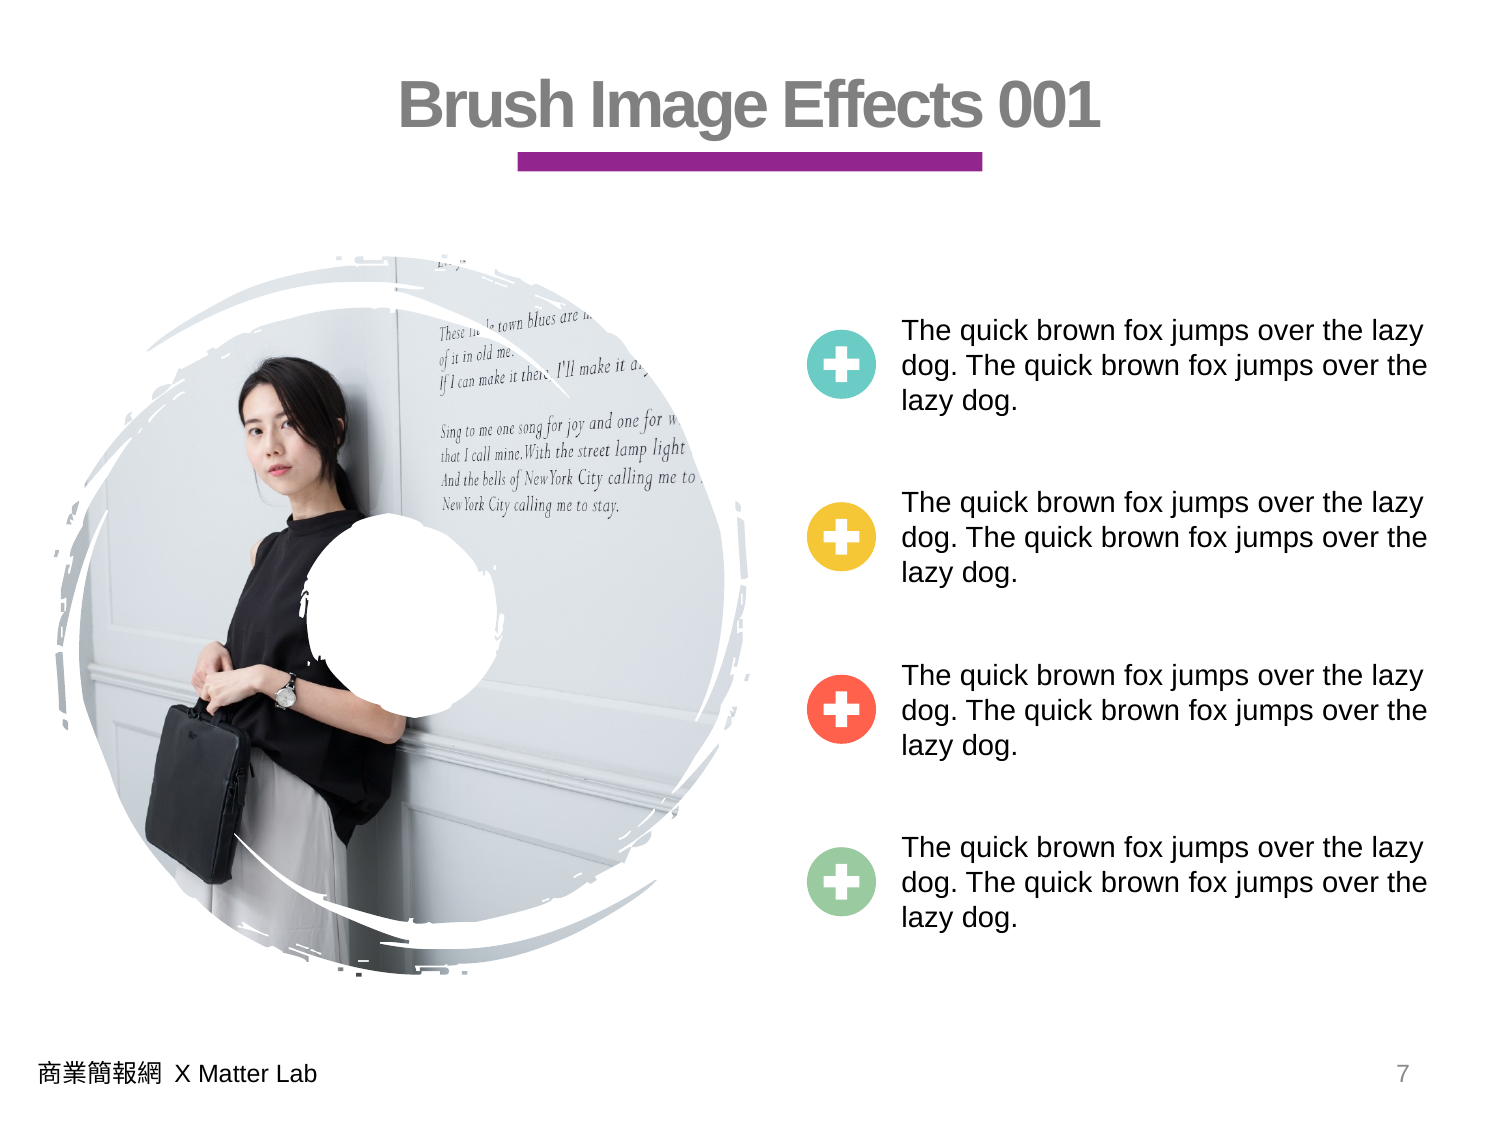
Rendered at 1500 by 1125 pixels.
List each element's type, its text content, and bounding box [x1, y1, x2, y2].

footer 商業簡報網 X Matter Lab [23, 1042, 499, 1103]
picture [53, 254, 751, 977]
text_box The quick brown fox jumps over the lazy dog. The quick brown fox jumps over the lazy dog. [886, 821, 1446, 941]
slide_number 6 [1074, 1042, 1425, 1103]
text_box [806, 329, 877, 400]
text_box The quick brown fox jumps over the lazy dog. The quick brown fox jumps over the lazy dog. [886, 648, 1446, 769]
text_box The quick brown fox jumps over the lazy dog. The quick brown fox jumps over the lazy dog. [886, 476, 1446, 596]
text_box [806, 846, 877, 917]
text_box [806, 674, 877, 745]
text_box The quick brown fox jumps over the lazy dog. The quick brown fox jumps over the lazy dog. [886, 303, 1446, 424]
text_box Brush Image Effects 001 [382, 53, 1118, 149]
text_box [806, 501, 877, 572]
text_box [515, 150, 984, 173]
